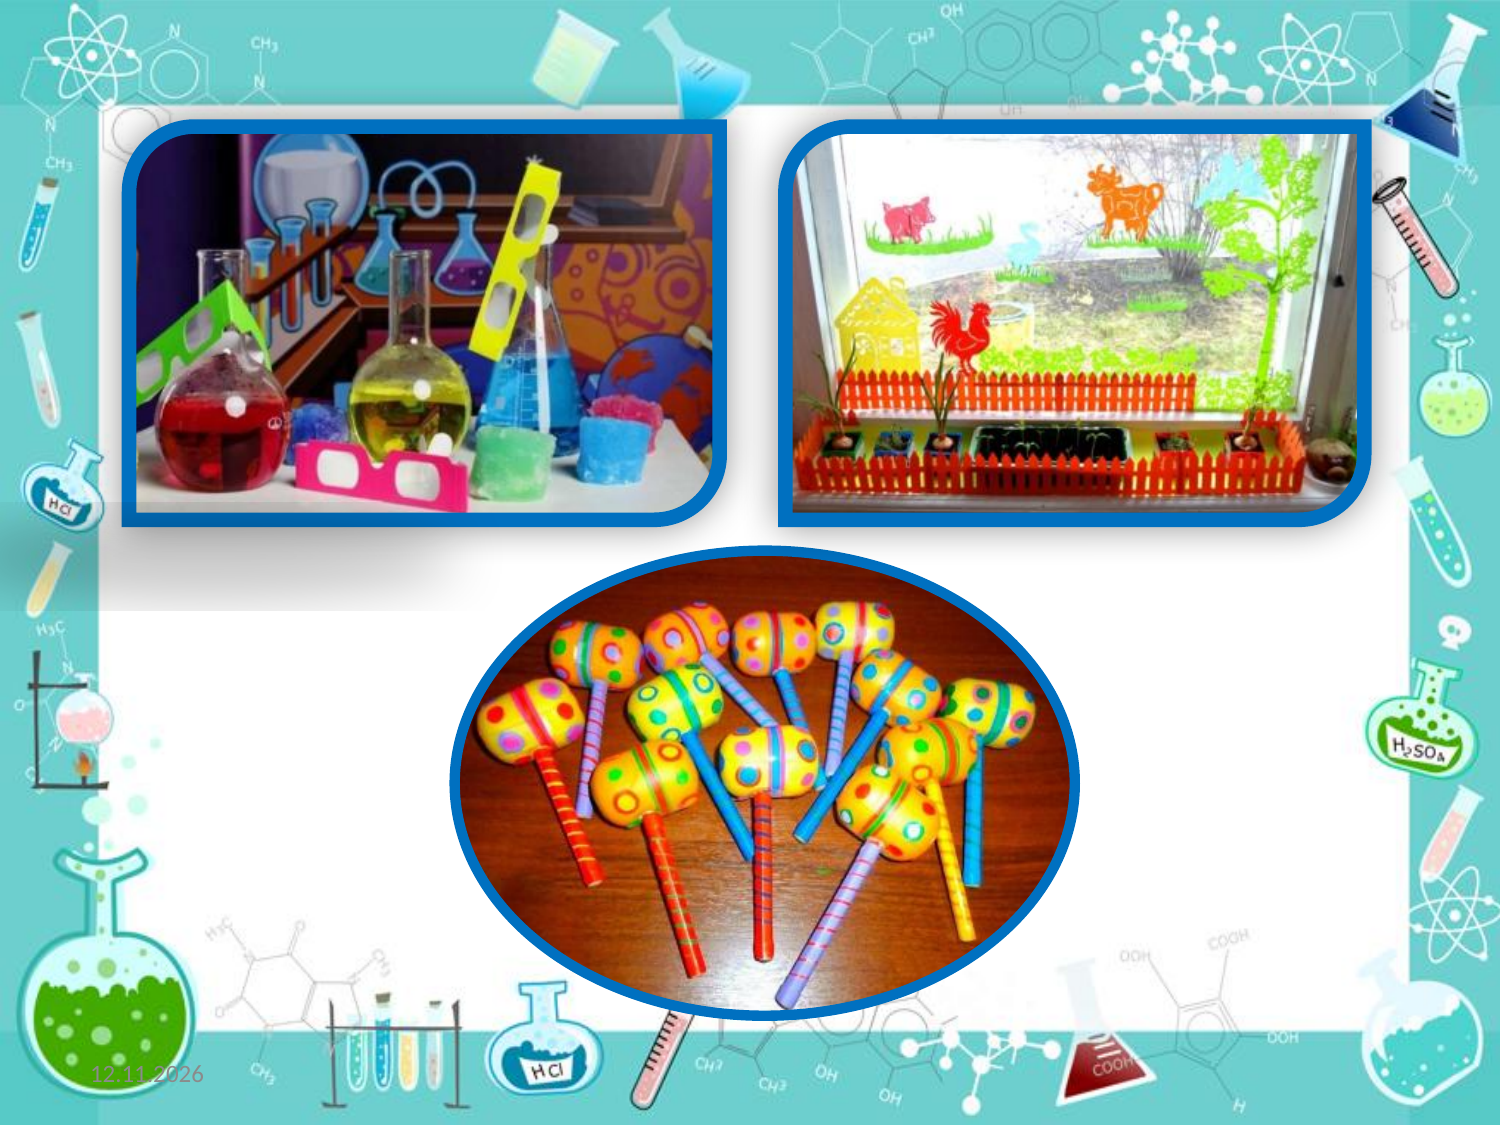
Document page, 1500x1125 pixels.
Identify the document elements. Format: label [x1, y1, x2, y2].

slide_number [75, 1042, 425, 1103]
picture [0, 0, 1500, 1125]
